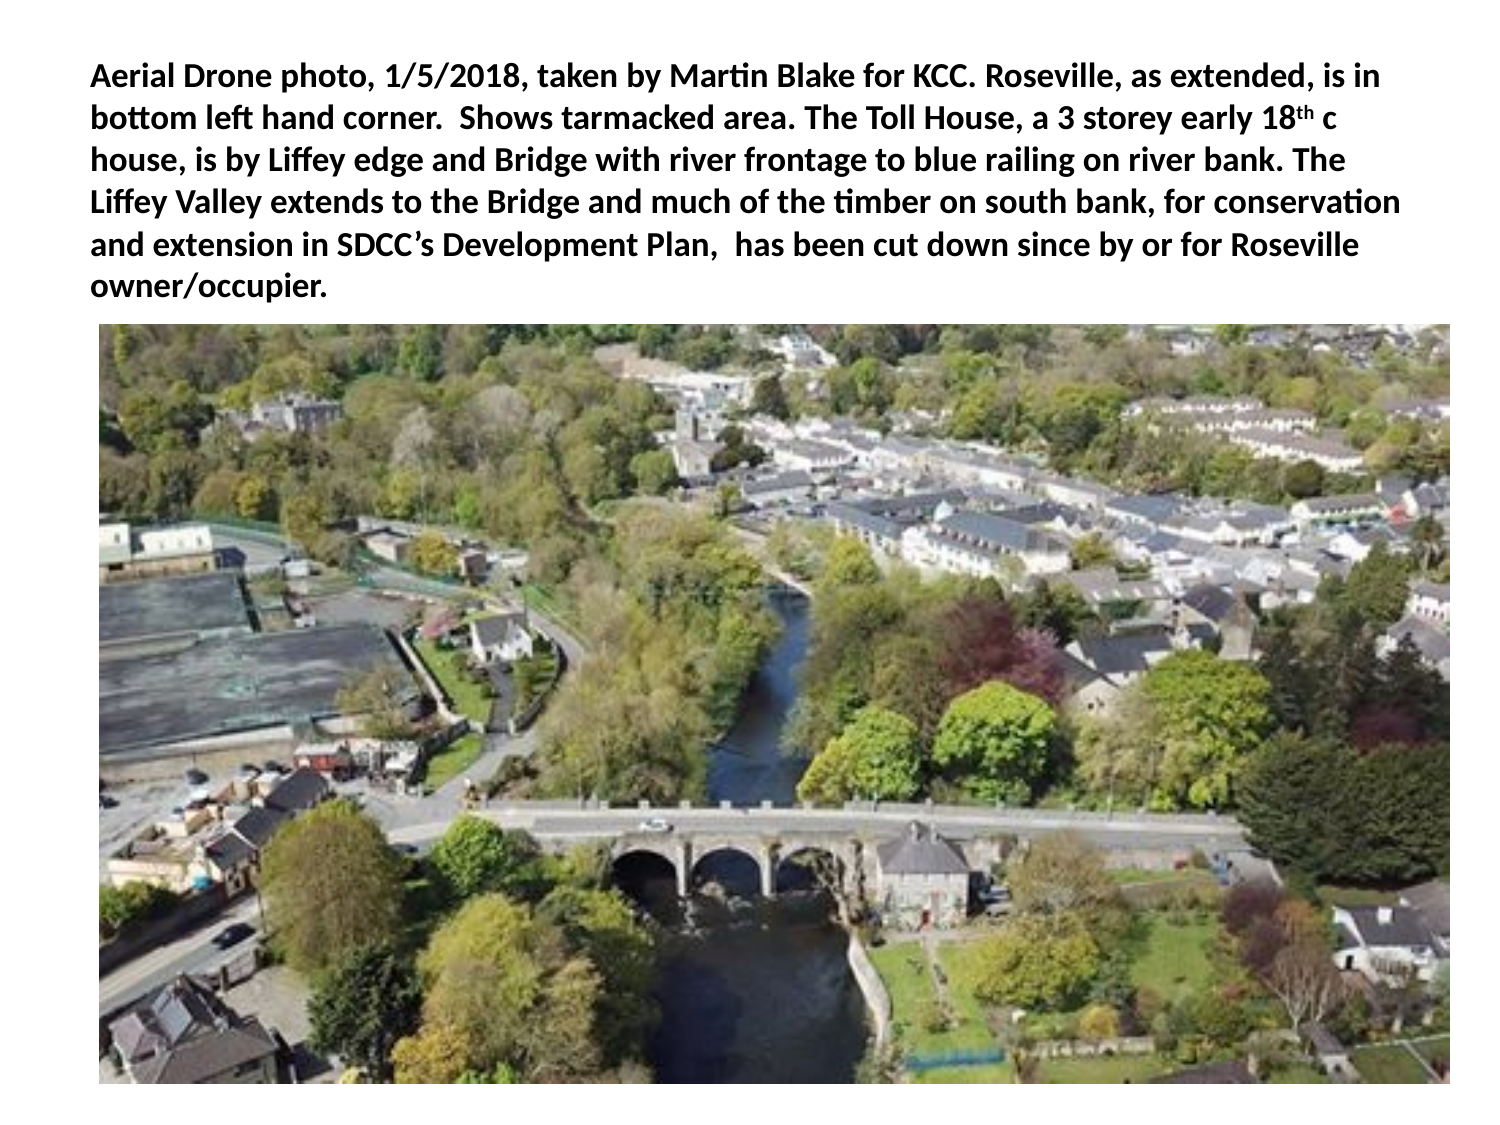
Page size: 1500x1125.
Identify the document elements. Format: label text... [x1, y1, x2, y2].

title Aerial Drone photo, 1/5/2018, taken by Martin Blake for KCC. Roseville, as extended, is in bottom left hand corner. Shows tarmacked area. The Toll House, a 3 storey early 18th c house, is by Liffey edge and Bridge with river frontage to blue railing on river bank. The Liffey Valley extends to the Bridge and much of the timber on south bank, for conservation and extension in SDCC’s Development Plan, has been cut down since by or for Roseville owner/occupier. [75, 44, 1438, 313]
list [99, 324, 1451, 1085]
